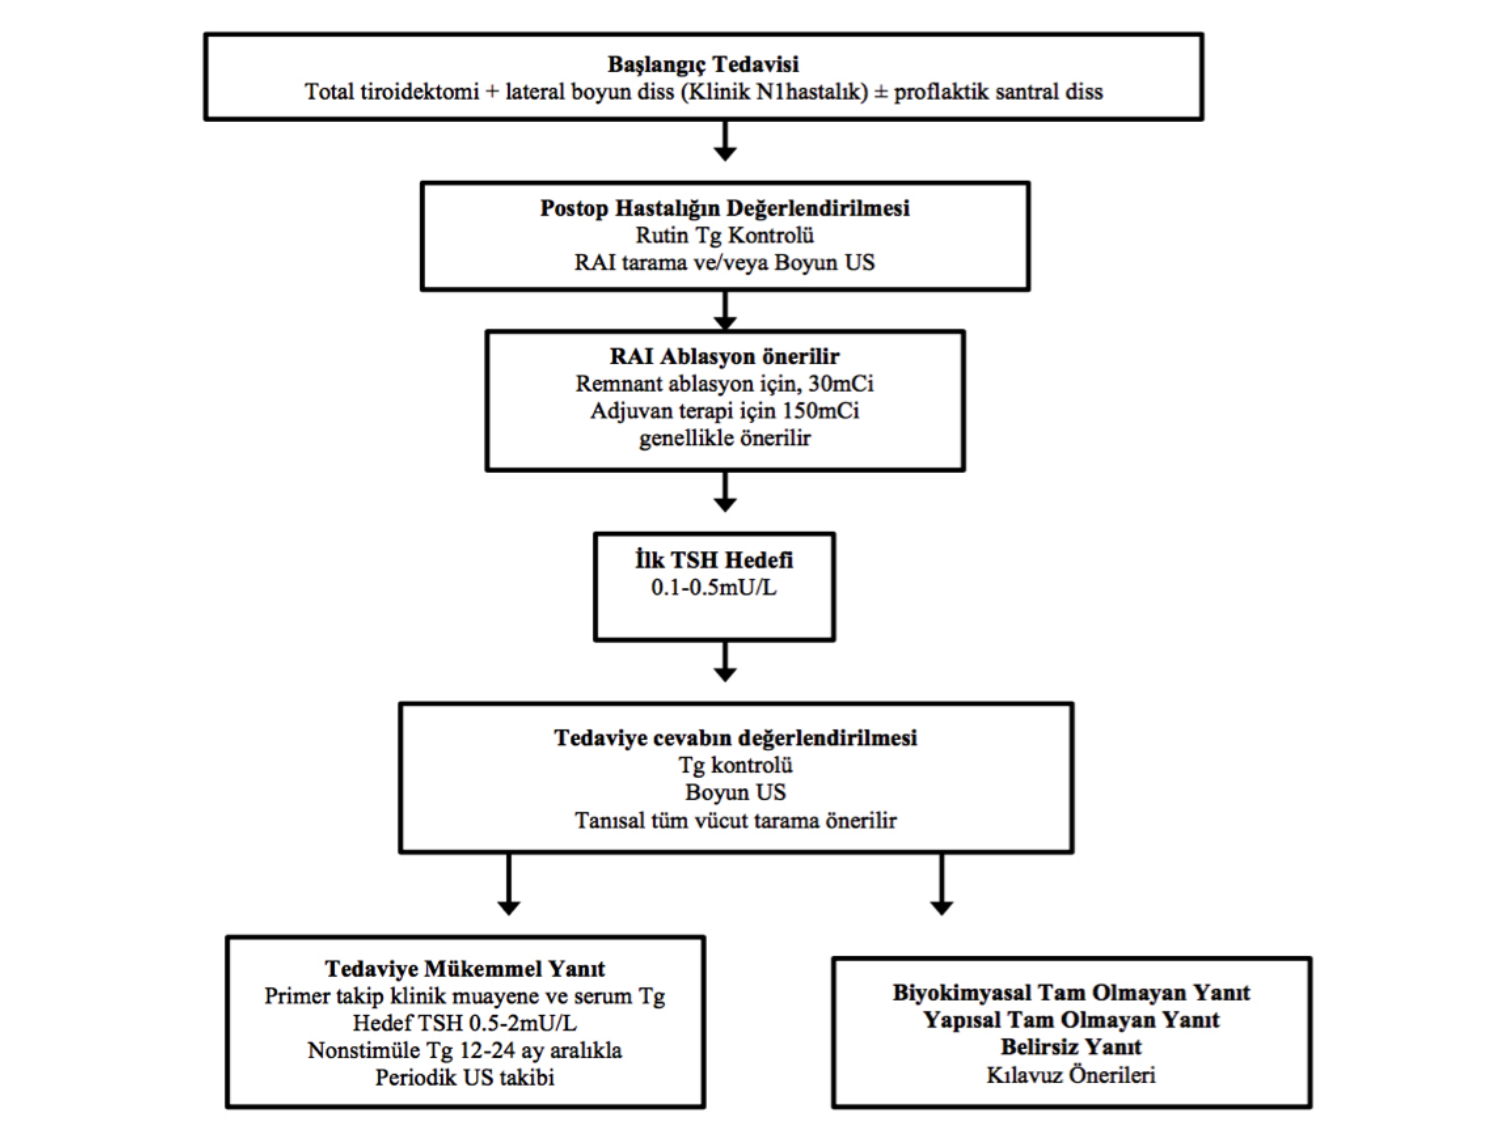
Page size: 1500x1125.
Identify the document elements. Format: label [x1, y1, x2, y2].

picture [196, 12, 1324, 1125]
